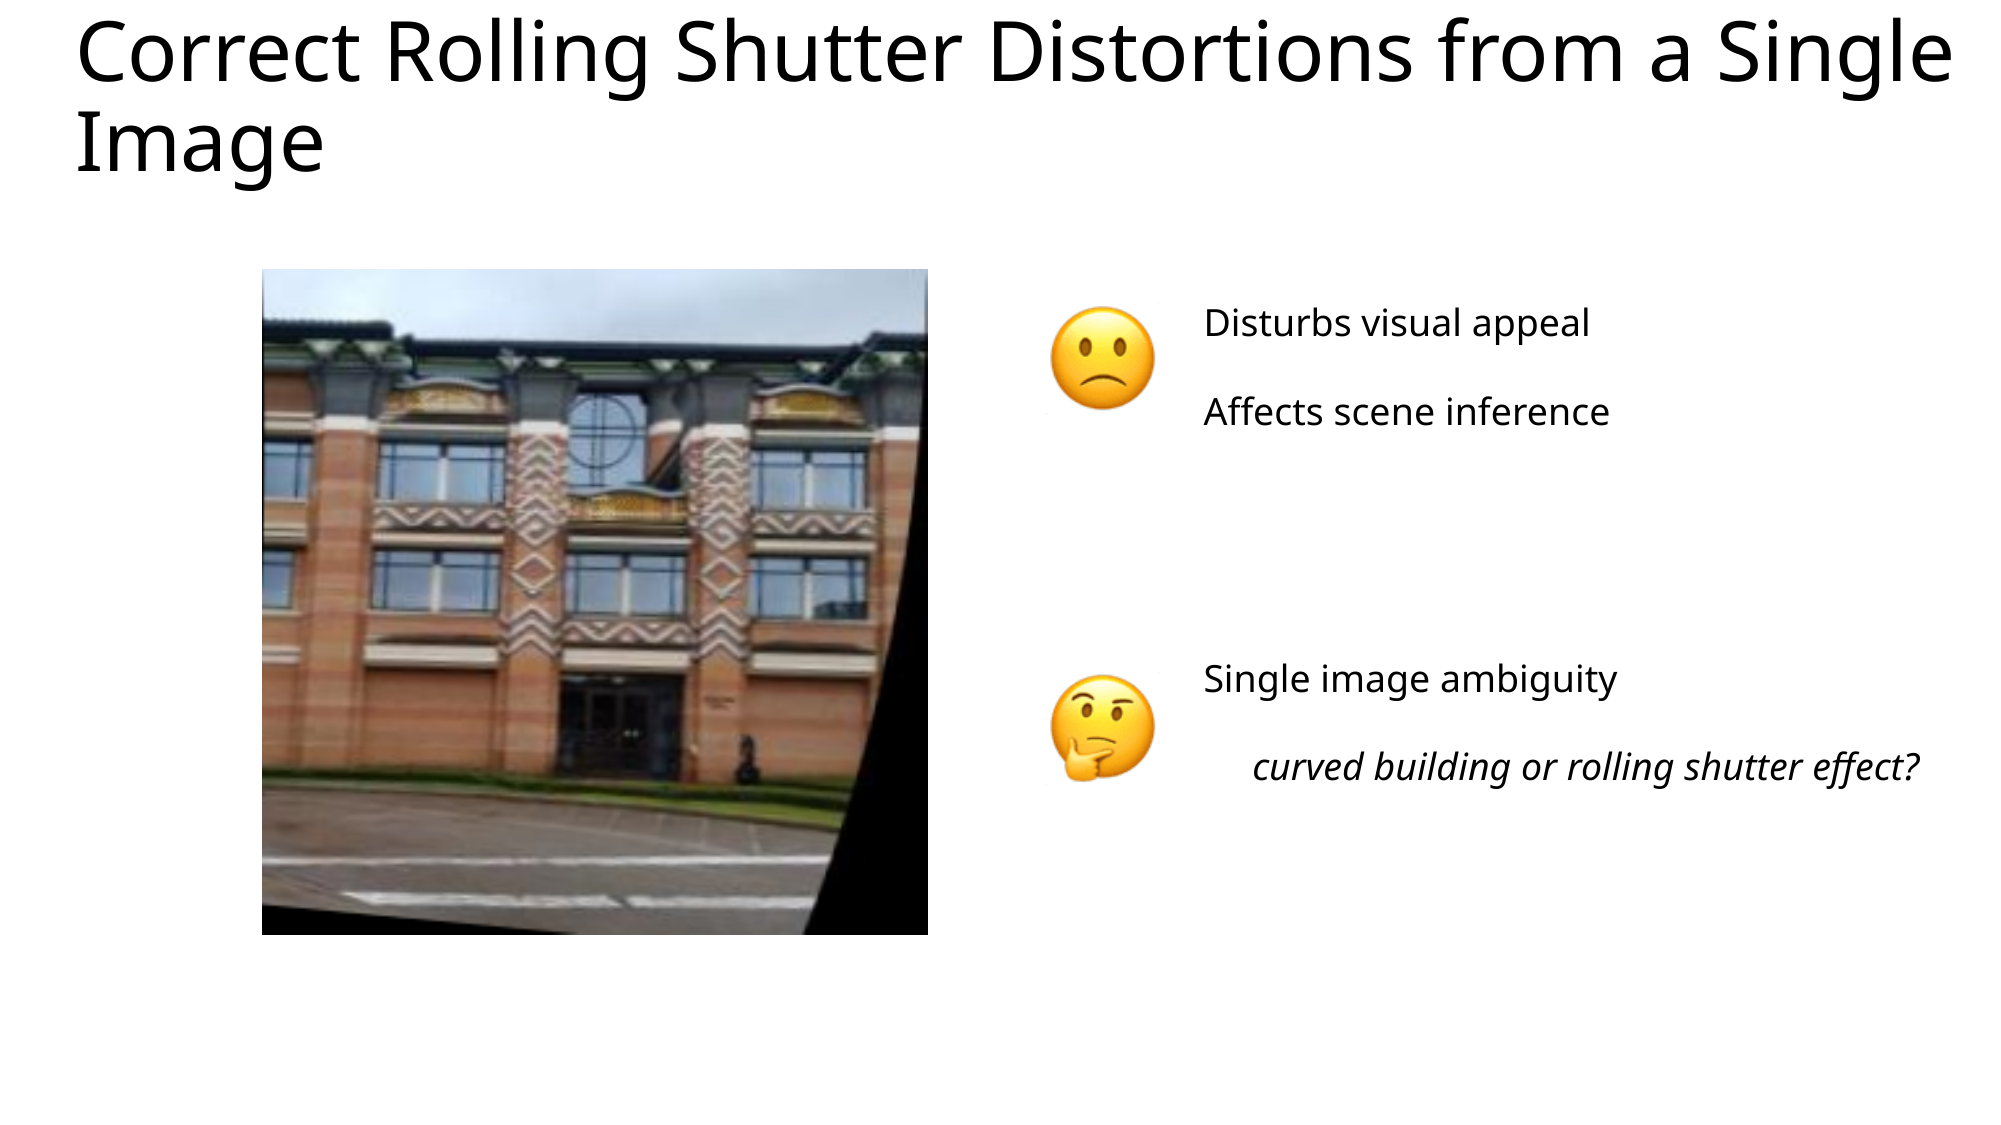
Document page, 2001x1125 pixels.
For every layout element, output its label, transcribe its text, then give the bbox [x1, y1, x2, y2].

title Correct Rolling Shutter Distortions from a Single Image [60, 0, 1988, 197]
picture [1046, 302, 1160, 415]
list Disturbs visual appeal Affects scene inference [1188, 269, 1694, 478]
picture [1046, 672, 1160, 786]
picture [262, 269, 928, 935]
text_box Single image ambiguity curved building or rolling shutter effect? [1188, 624, 1944, 833]
